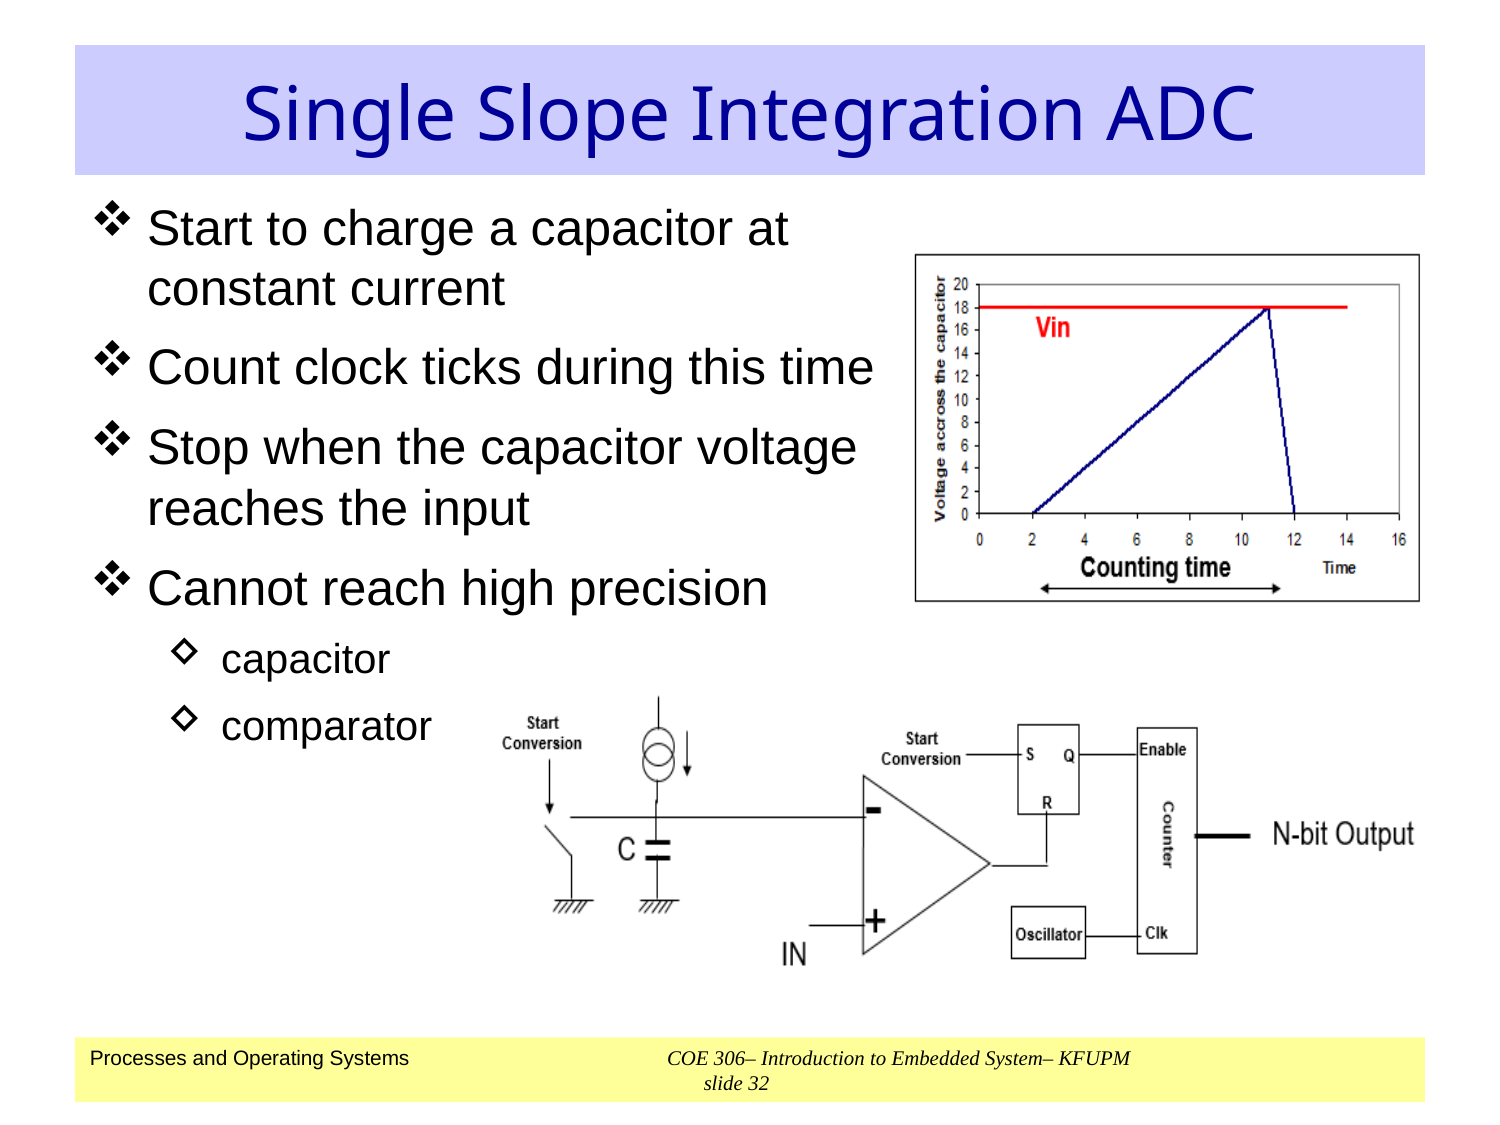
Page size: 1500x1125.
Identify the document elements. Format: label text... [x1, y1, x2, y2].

list Start to charge a capacitor at constant current Count clock ticks during this time Stop when the capacitor voltage reaches the input Cannot reach high precision capacitor comparator [75, 187, 911, 1032]
picture [488, 682, 1425, 972]
title Single Slope Integration ADC [75, 45, 1425, 175]
picture [910, 248, 1425, 610]
